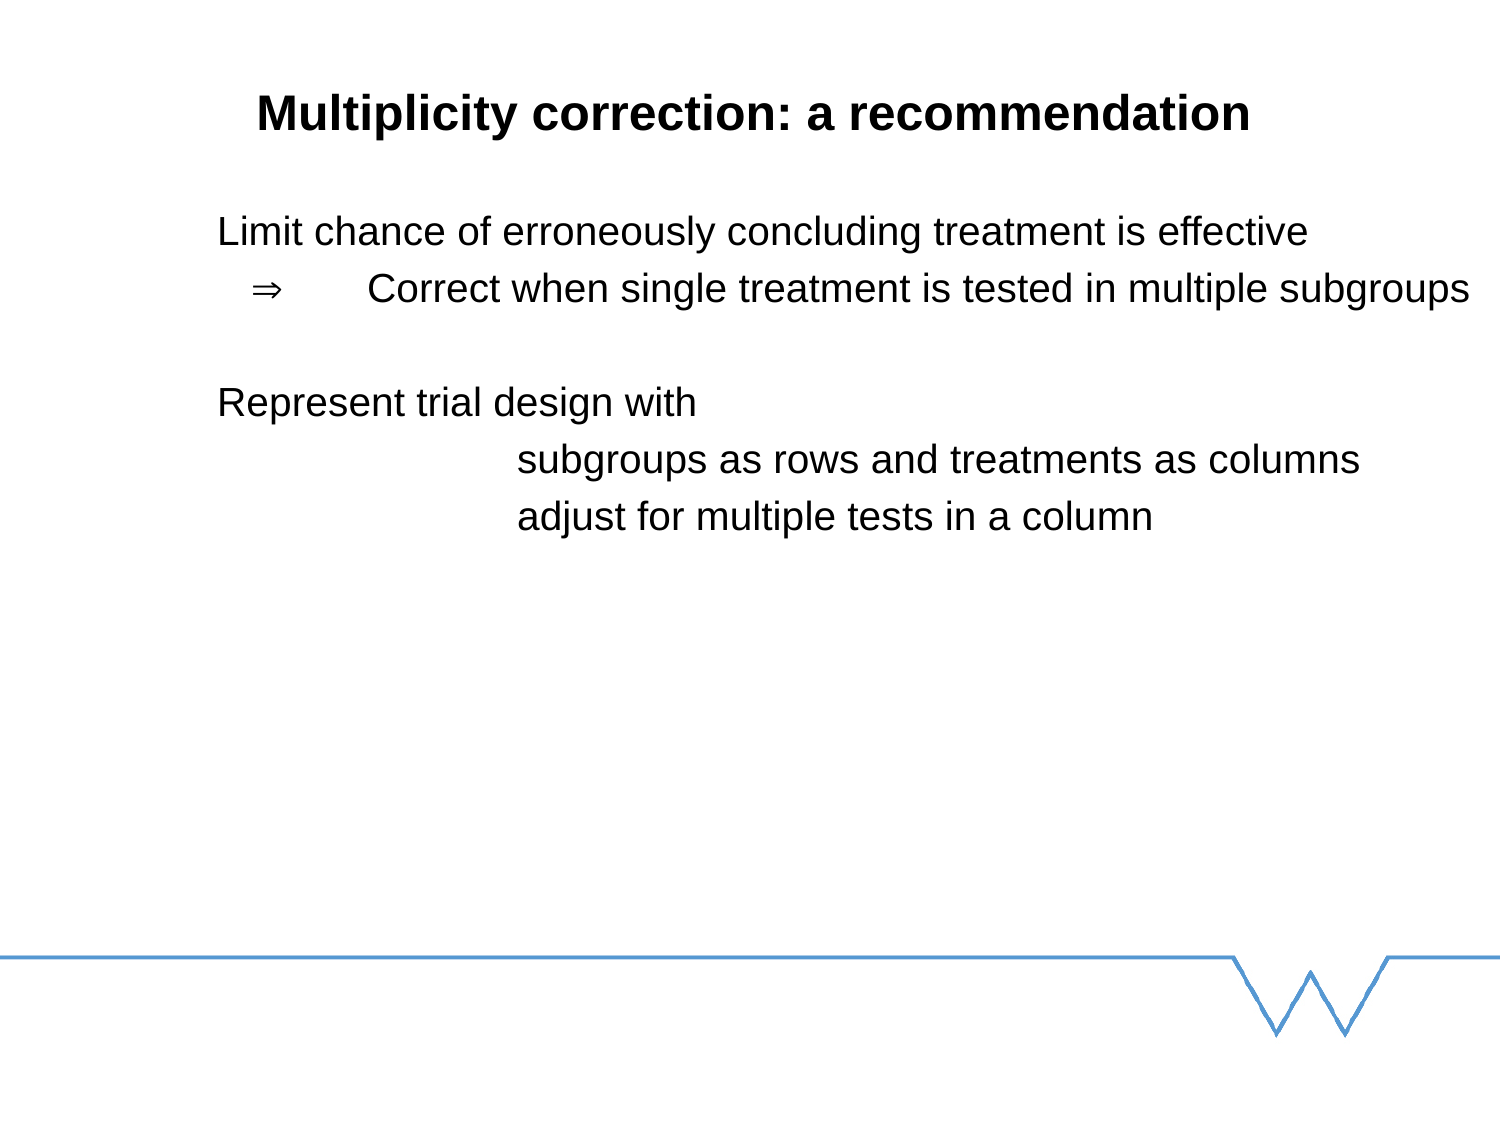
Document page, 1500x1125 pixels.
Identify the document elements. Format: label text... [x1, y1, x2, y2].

picture [0, 863, 1500, 1125]
text_box Multiplicity correction: a recommendation [60, 73, 1449, 197]
text_box Limit chance of erroneously concluding treatment is effective  Correct when single treatment is tested in multiple subgroups Represent trial design with subgroups as rows and treatments as columns adjust for multiple tests in a column [202, 196, 1500, 705]
